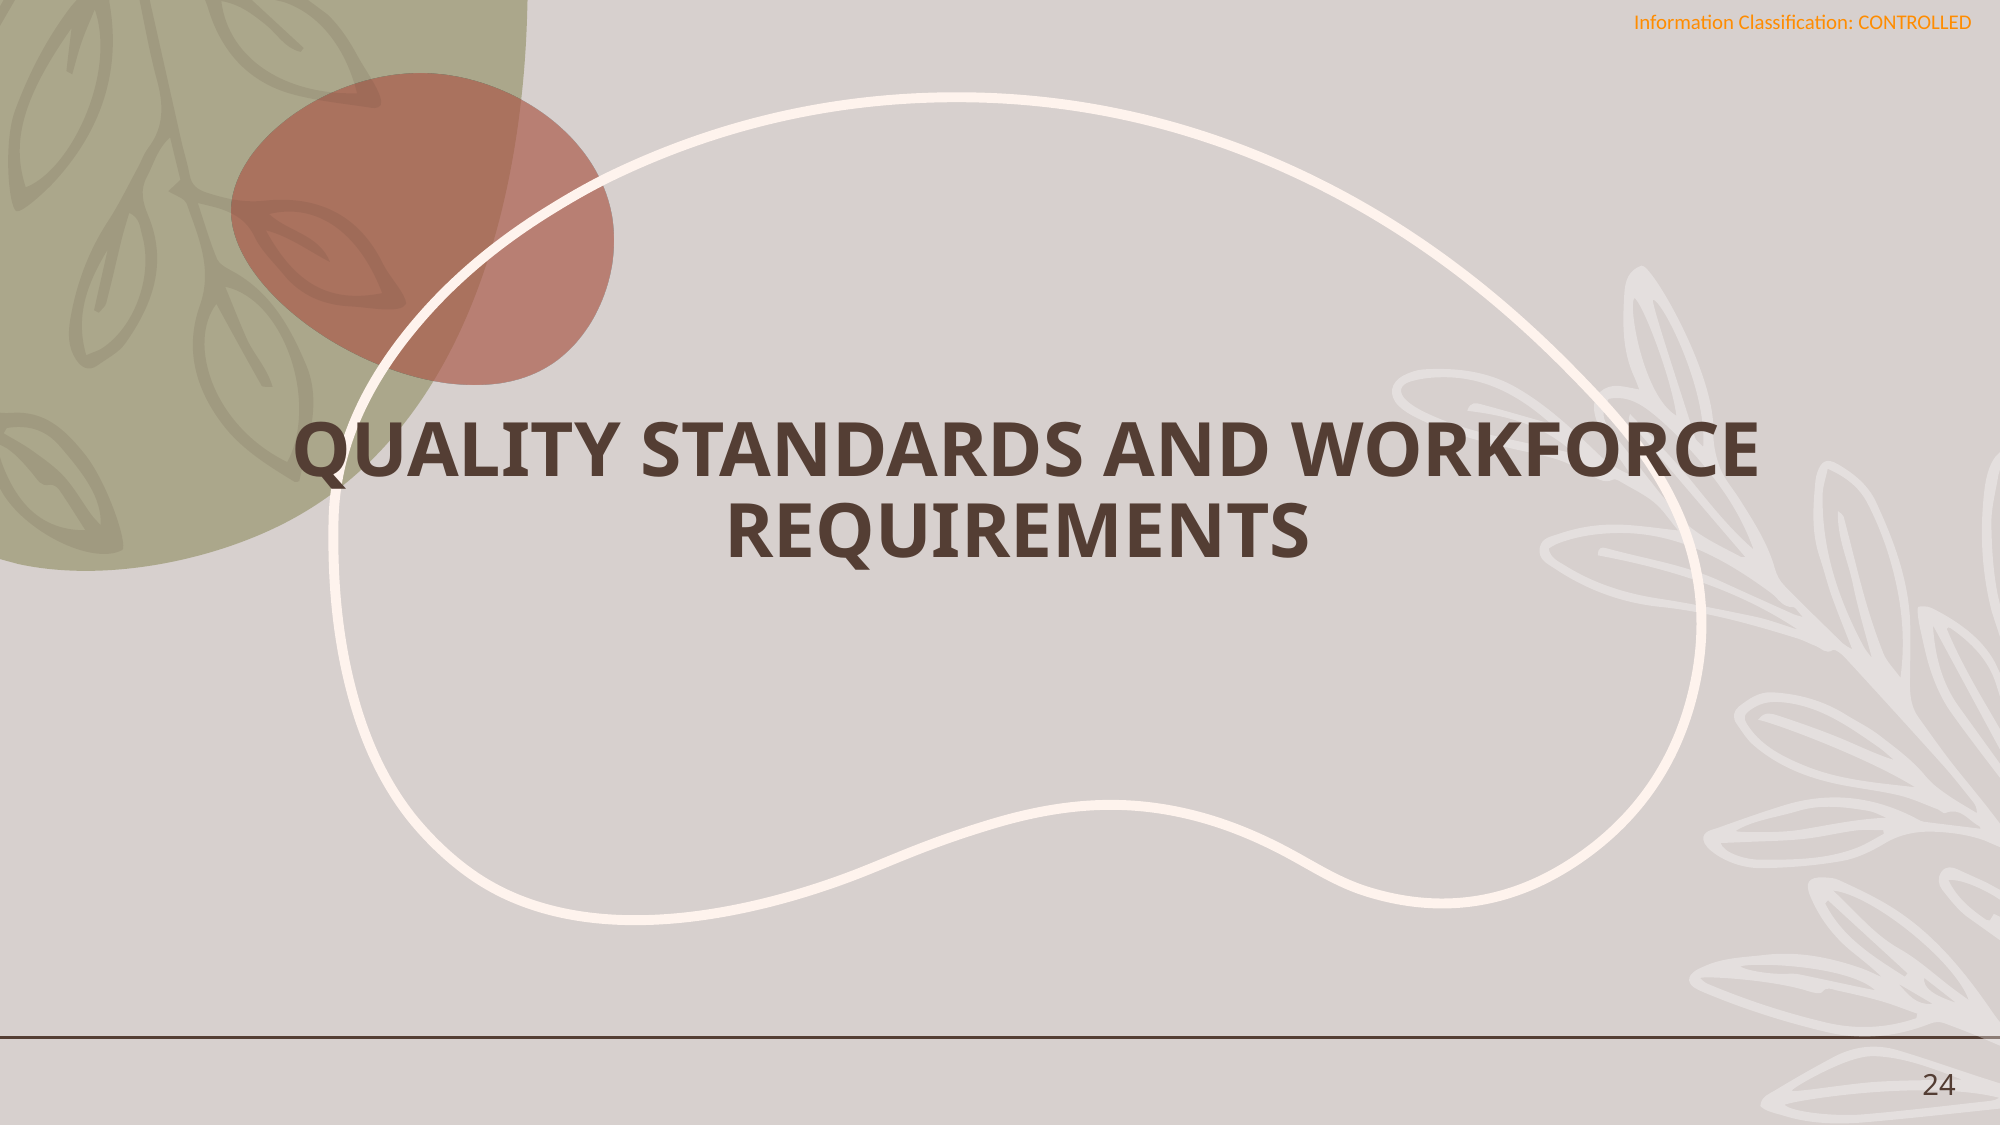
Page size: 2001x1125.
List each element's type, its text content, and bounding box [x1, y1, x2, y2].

slide_number 24 [1808, 1060, 1971, 1112]
picture [380, 181, 614, 385]
title Quality standards and workforce requirements [165, 539, 1890, 616]
picture [231, 73, 614, 385]
